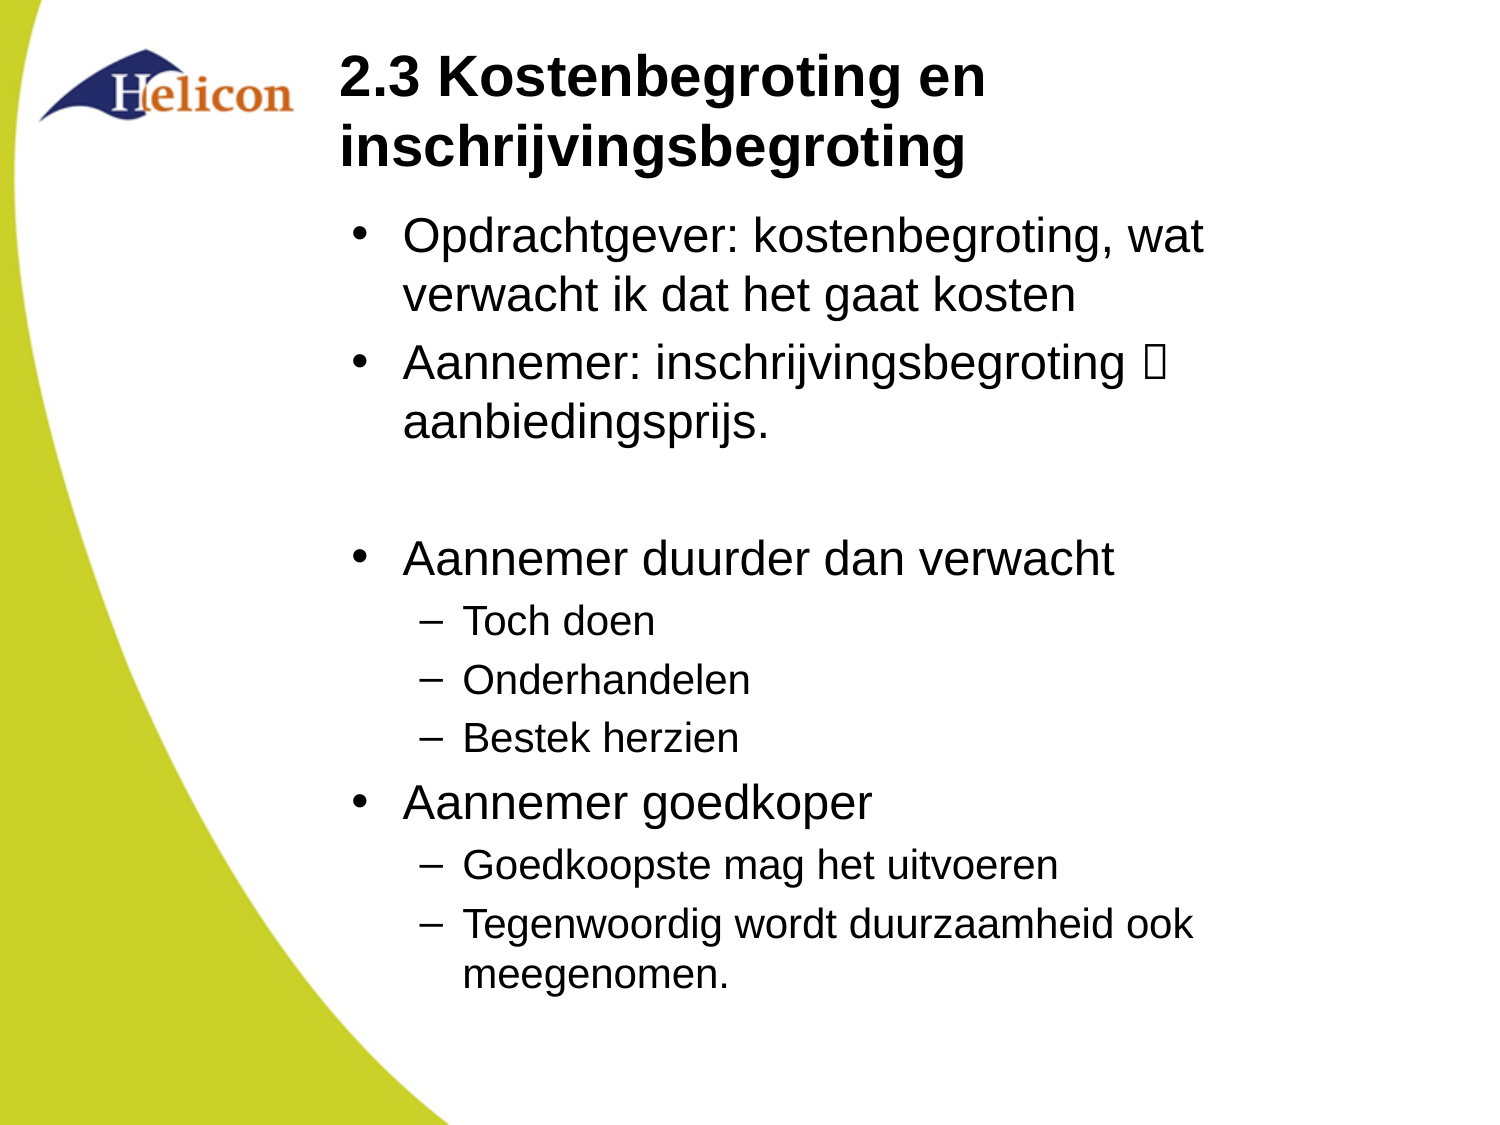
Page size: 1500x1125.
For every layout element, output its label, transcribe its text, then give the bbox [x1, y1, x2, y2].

list Opdrachtgever: kostenbegroting, wat verwacht ik dat het gaat kosten Aannemer: inschrijvingsbegroting  aanbiedingsprijs. Aannemer duurder dan verwacht Toch doen Onderhandelen Bestek herzien Aannemer goedkoper Goedkoopste mag het uitvoeren Tegenwoordig wordt duurzaamheid ook meegenomen. [336, 196, 1425, 1005]
title 2.3 Kostenbegroting en inschrijvingsbegroting [324, 54, 1415, 161]
picture [0, 0, 1500, 1125]
